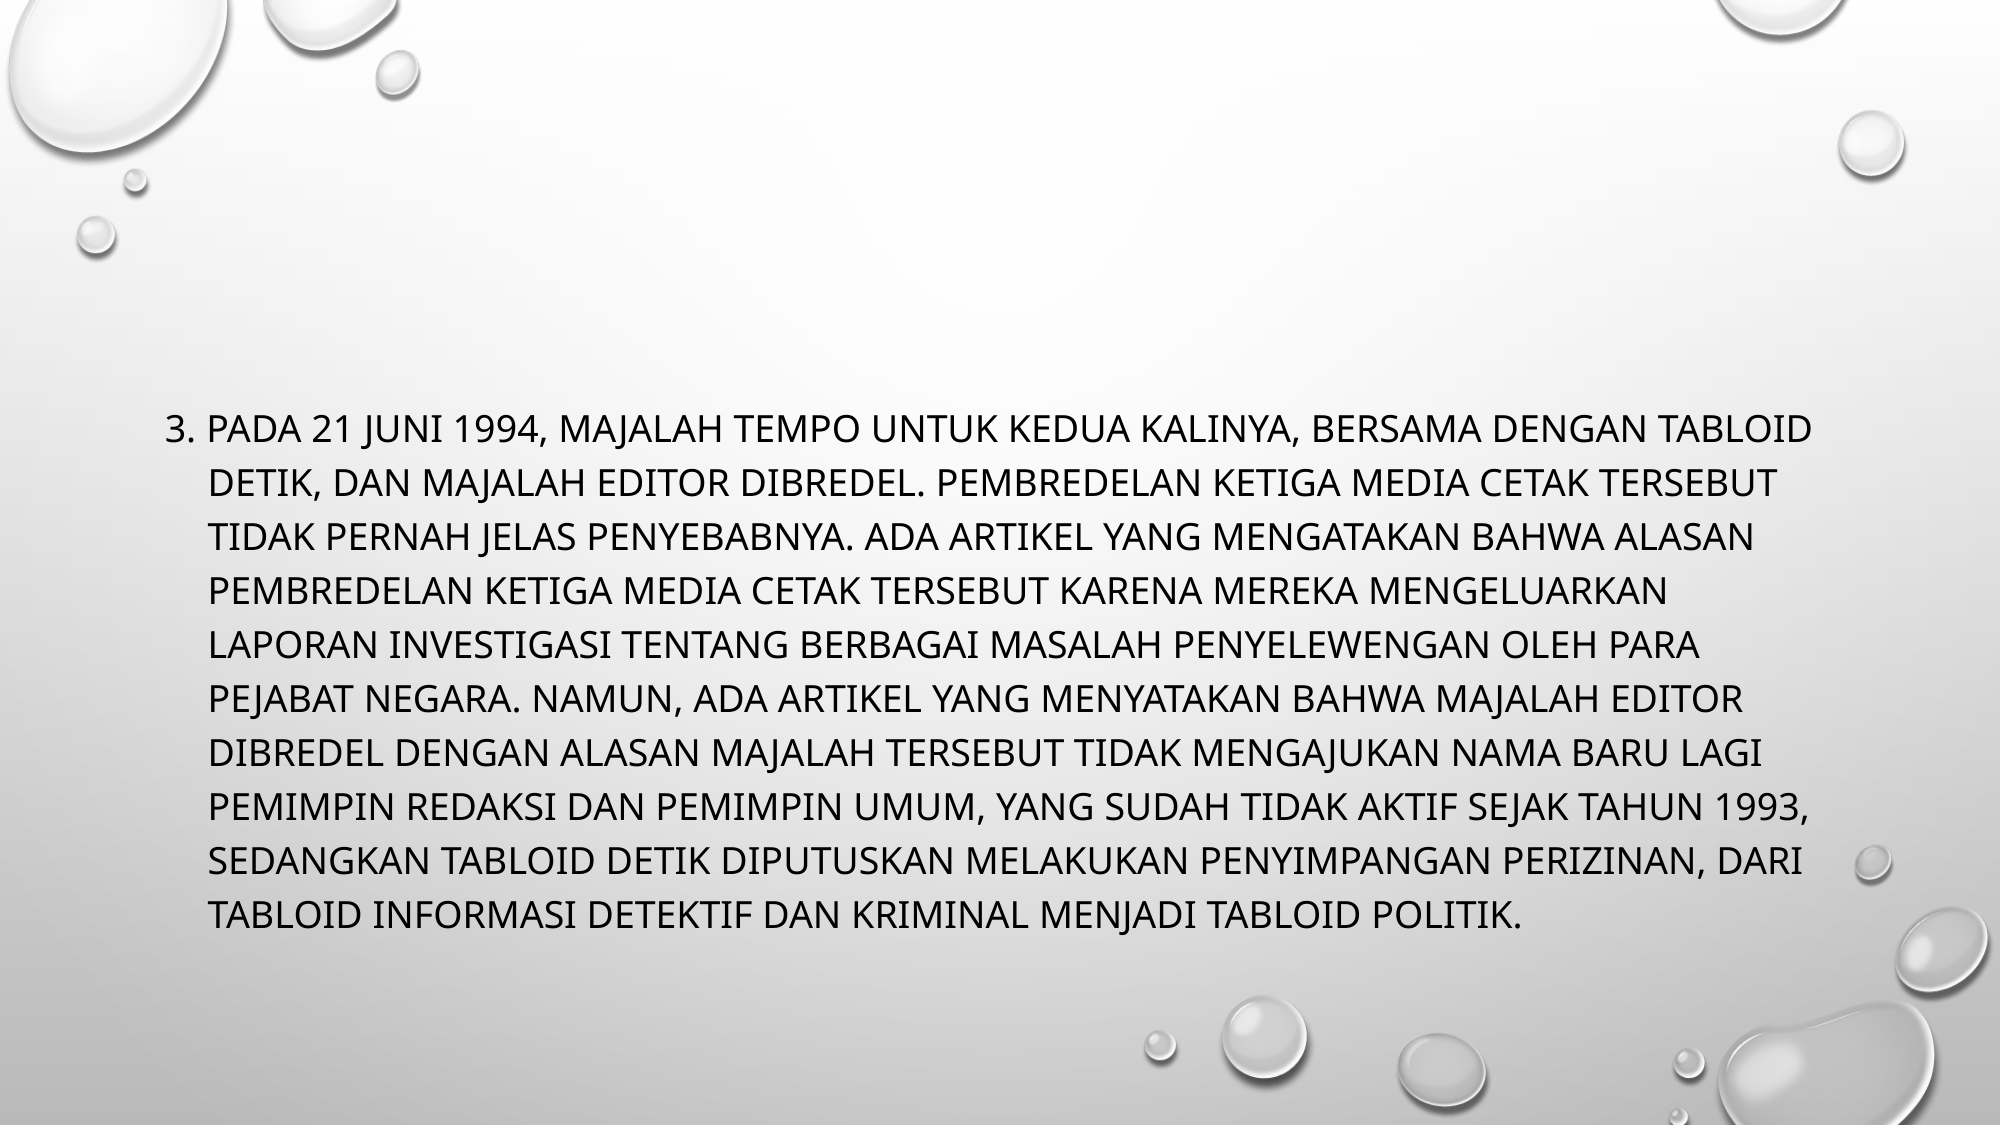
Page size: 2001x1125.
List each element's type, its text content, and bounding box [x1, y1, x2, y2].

list 3. Pada 21 Juni 1994, majalah Tempo untuk kedua kalinya, bersama dengan tabloid Detik, dan majalah Editor dibredel. Pembredelan ketiga media cetak tersebut tidak pernah jelas penyebabnya. Ada artikel yang mengatakan bahwa alasan pembredelan ketiga media cetak tersebut karena mereka mengeluarkan laporan investigasi tentang berbagai masalah penyelewengan oleh para pejabat negara. Namun, ada artikel yang menyatakan bahwa majalah Editor dibredel dengan alasan majalah tersebut tidak mengajukan nama baru lagi pemimpin redaksi dan pemimpin umum, yang sudah tidak aktif sejak tahun 1993, sedangkan tabloid Detik diputuskan melakukan penyimpangan perizinan, dari tabloid informasi detektif dan kriminal menjadi tabloid politik. [149, 388, 1850, 950]
picture [0, 0, 2000, 1125]
